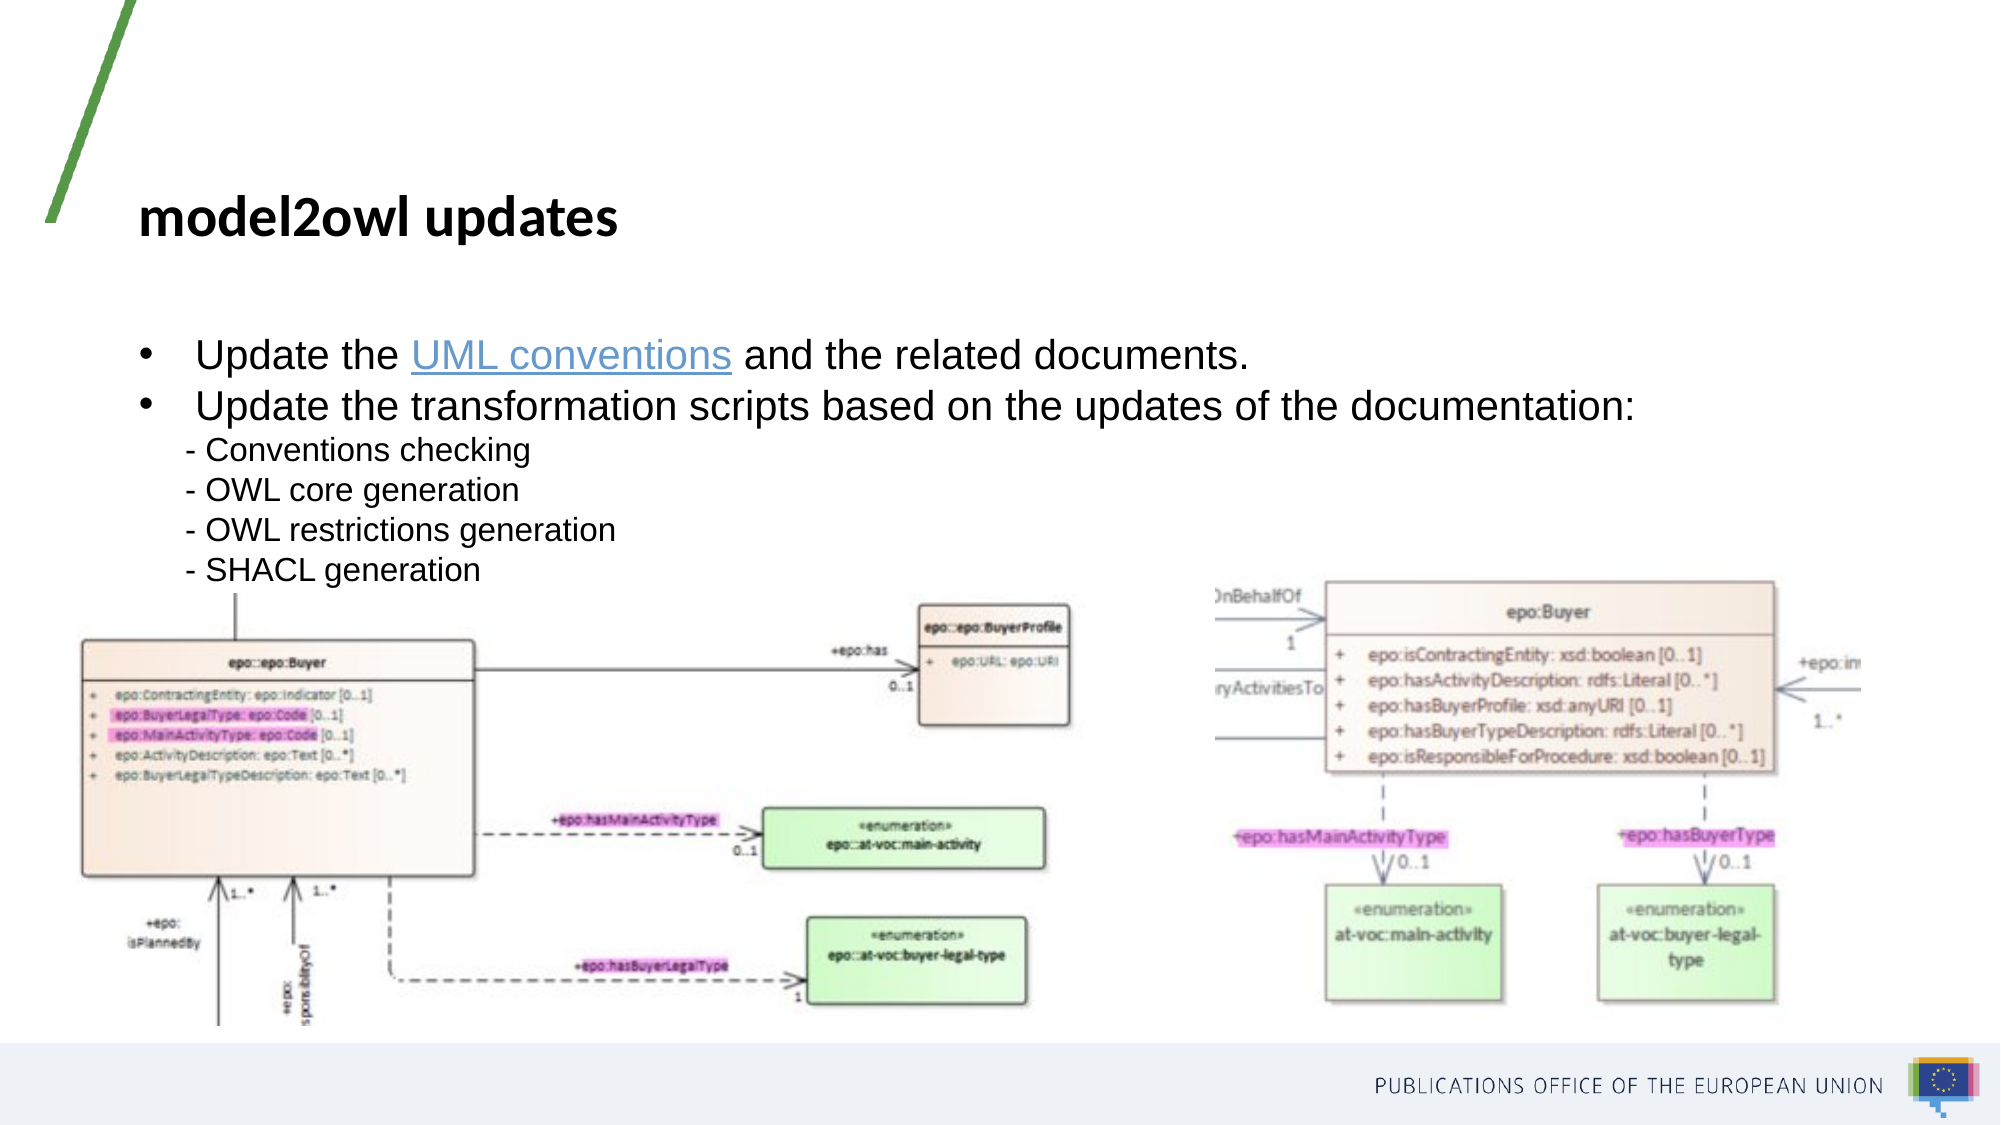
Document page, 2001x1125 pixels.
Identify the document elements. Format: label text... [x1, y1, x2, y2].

picture [0, 0, 2001, 1125]
text_box Update the UML conventions and the related documents. Update the transformation scripts based on the updates of the documentation: - Conventions checking - OWL core generation - OWL restrictions generation - SHACL generation [139, 320, 1862, 585]
text_box model2owl updates [138, 31, 1861, 249]
